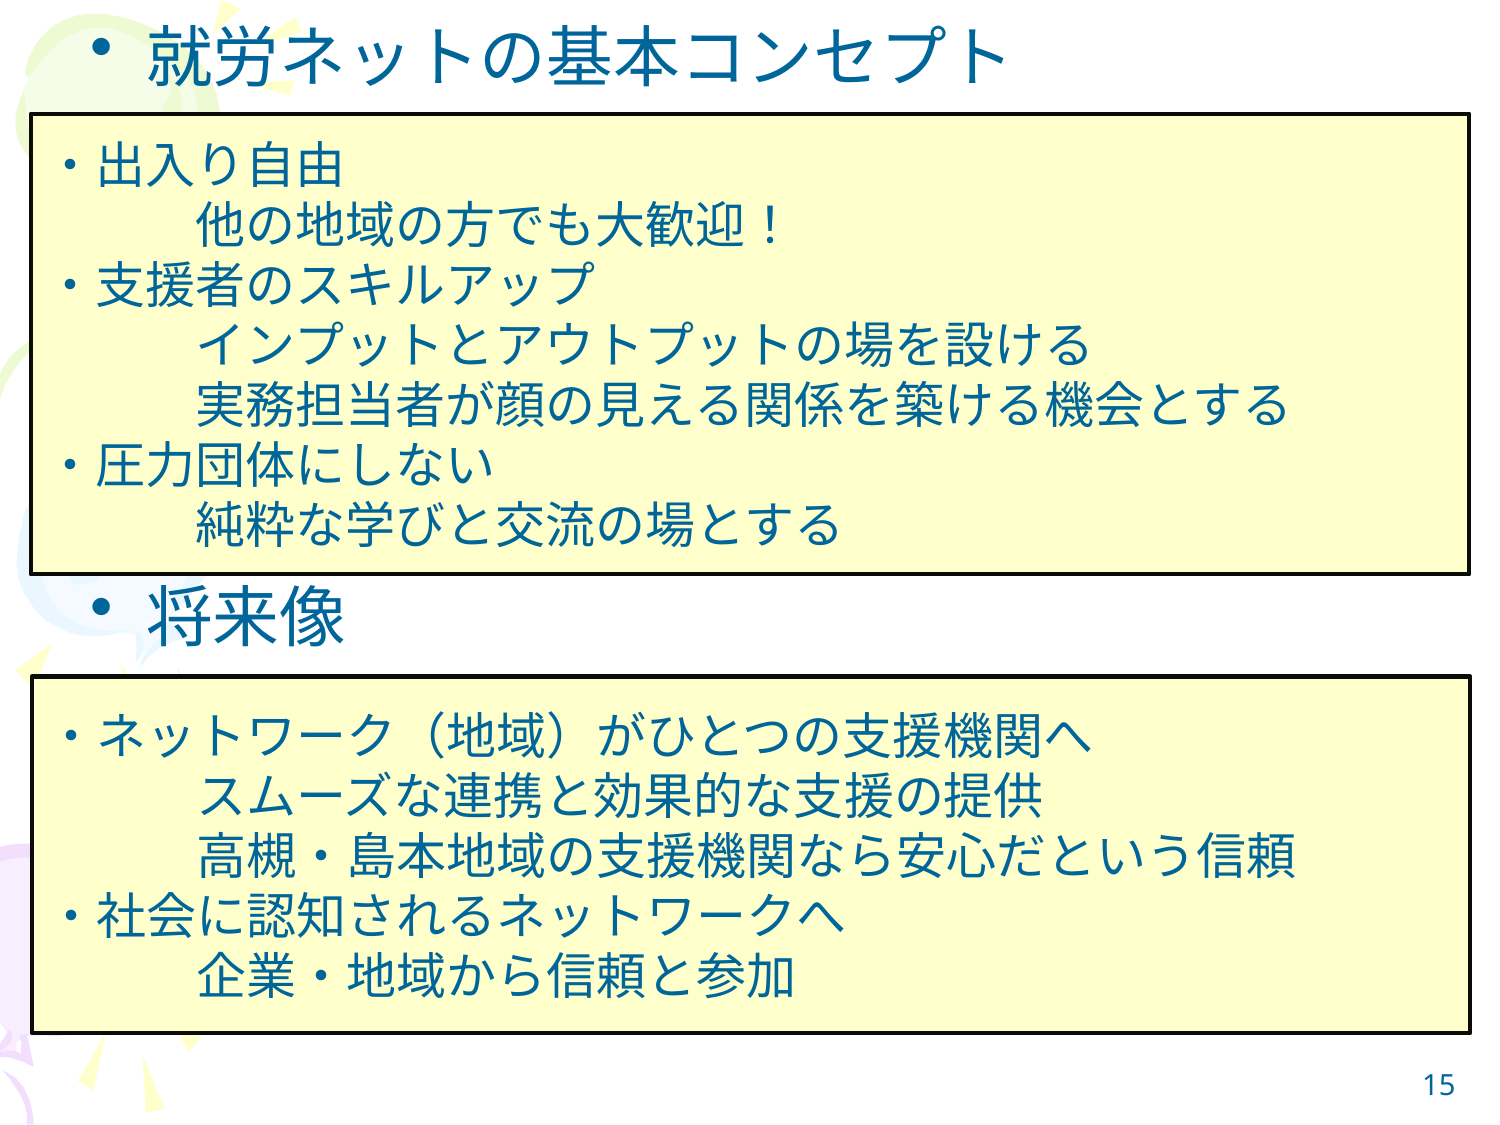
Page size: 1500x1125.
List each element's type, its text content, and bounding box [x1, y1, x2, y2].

text_box ・出入り自由 他の地域の方でも大歓迎！ ・支援者のスキルアップ インプットとアウトプットの場を設ける 実務担当者が顔の見える関係を築ける機会とする ・圧力団体にしない 純粋な学びと交流の場とする [29, 112, 1471, 576]
text_box 就労ネットの基本コンセプト 将来像 [74, 7, 1425, 112]
text_box 就労ネットの基本コンセプト 将来像 [74, 576, 1425, 674]
text_box ・ネットワーク（地域）がひとつの支援機関へ スムーズな連携と効果的な支援の提供 高槻・島本地域の支援機関なら安心だという信頼 ・社会に認知されるネットワークへ 企業・地域から信頼と参加 [30, 674, 1472, 1035]
slide_number 15 [1120, 1058, 1471, 1125]
